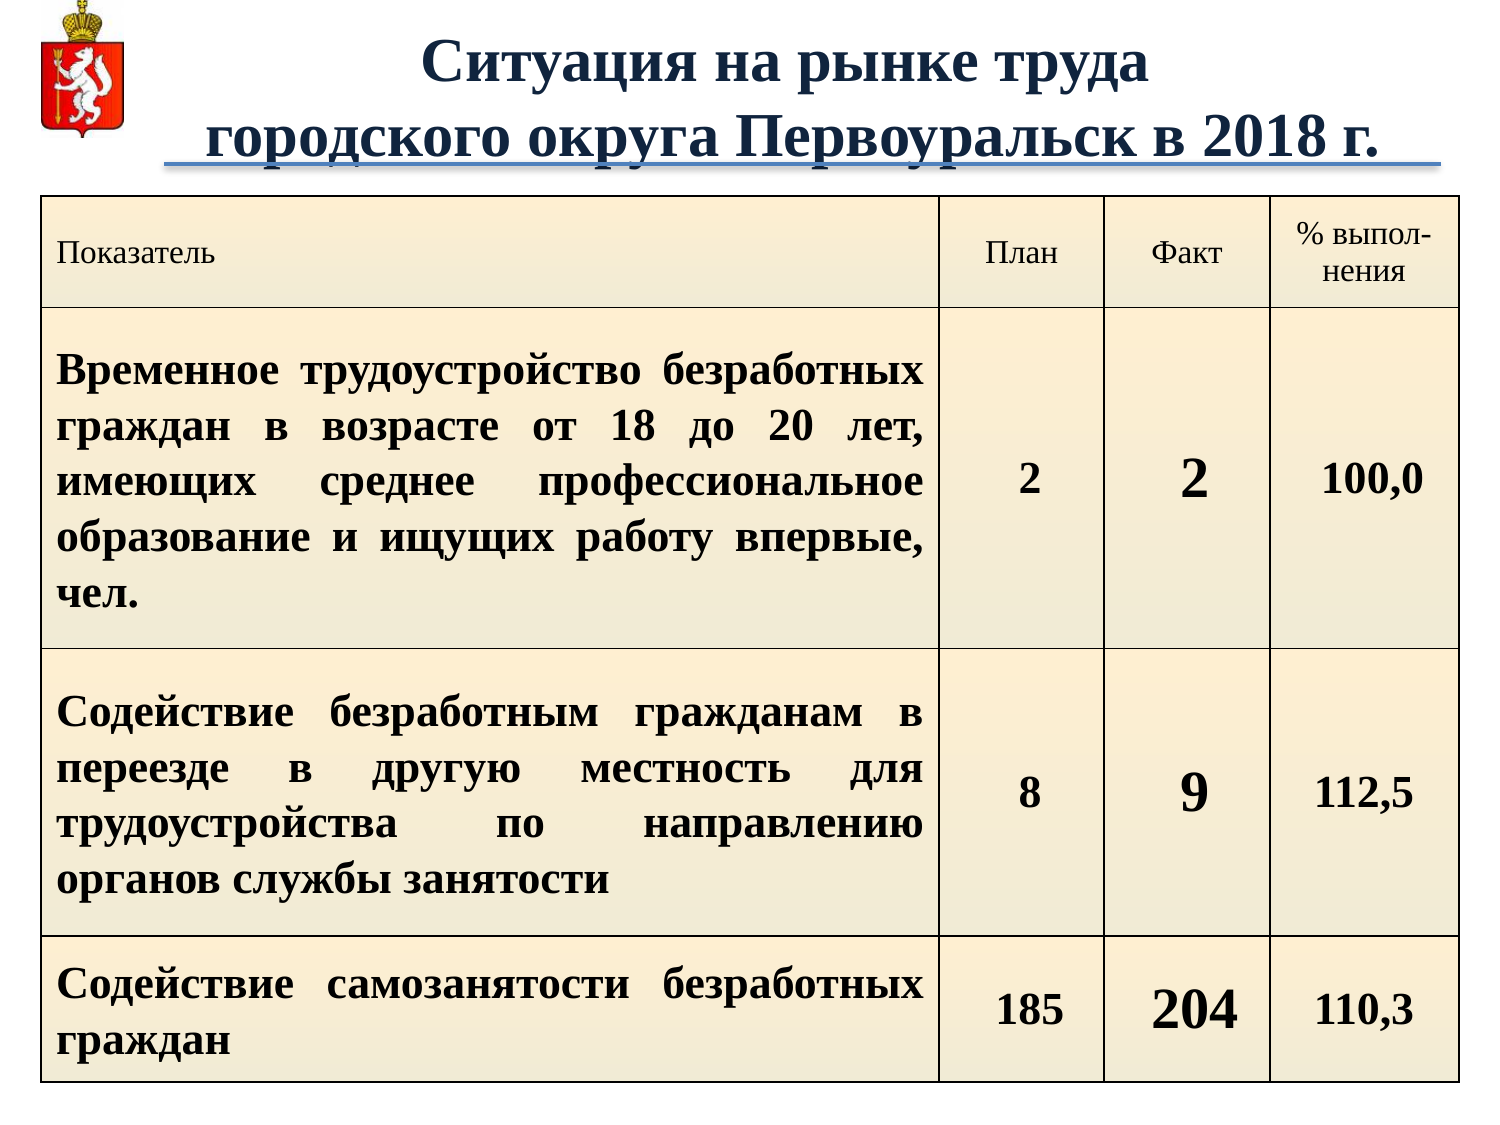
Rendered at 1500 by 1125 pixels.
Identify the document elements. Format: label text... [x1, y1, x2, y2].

table_header Показатель [42, 197, 938, 307]
table_cell 100,0 [1271, 308, 1458, 648]
table_cell 2 [940, 308, 1103, 648]
table_cell 204 [1105, 937, 1269, 1081]
table_cell Временное трудоустройство безработных граждан в возрасте от 18 до 20 лет, имеющих среднее профессиональное образование и ищущих работу впервые, чел. [42, 308, 938, 648]
table_cell 9 [1105, 649, 1269, 935]
table_cell 110,3 [1271, 937, 1458, 1081]
picture [40, 0, 124, 138]
table_header Факт [1105, 197, 1269, 307]
table_cell 185 [940, 937, 1103, 1081]
table_header План [940, 197, 1103, 307]
table_cell 112,5 [1271, 649, 1458, 935]
table_cell 2 [1105, 308, 1269, 648]
table_header % выпол-нения [1271, 197, 1458, 307]
table_cell Содействие безработным гражданам в переезде в другую местность для трудоустройства по направлению органов службы занятости [42, 649, 938, 935]
table_cell 8 [940, 649, 1103, 935]
table_cell Содействие самозанятости безработных граждан [42, 937, 938, 1081]
title Ситуация на рынке труда городского округа Первоуральск в 2018 г. [152, 35, 1435, 153]
